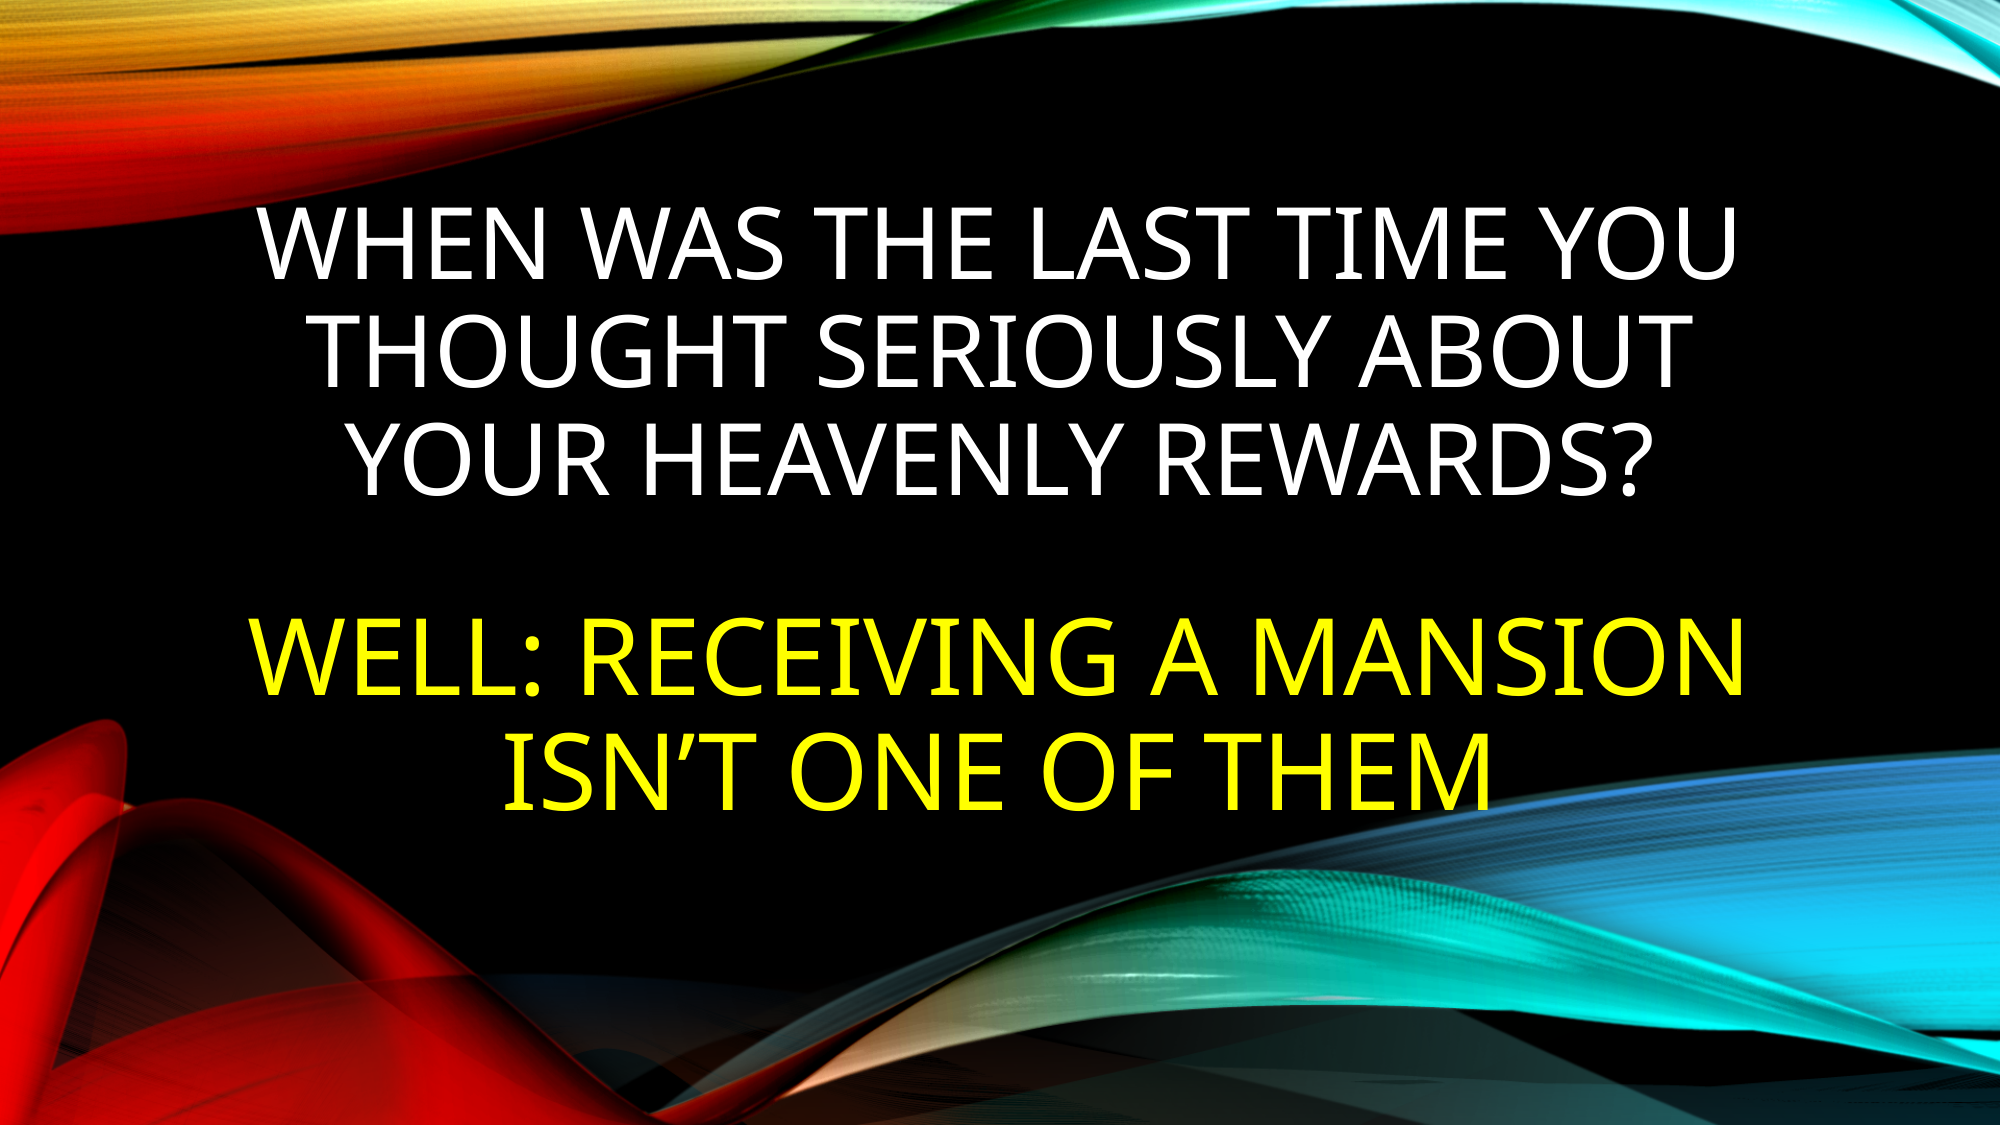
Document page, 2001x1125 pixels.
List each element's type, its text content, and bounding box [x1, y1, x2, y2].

title WHEN WAS THE LAST TIME YOU THOUGHT seriously ABOUT YOUR HEAVENLY REWARDS? [225, 185, 1775, 595]
picture [0, 0, 2000, 237]
subtitle WELL: RECEIVING A MANSION ISN’T ONE OF THEM [225, 595, 1775, 849]
picture [0, 717, 2000, 1125]
